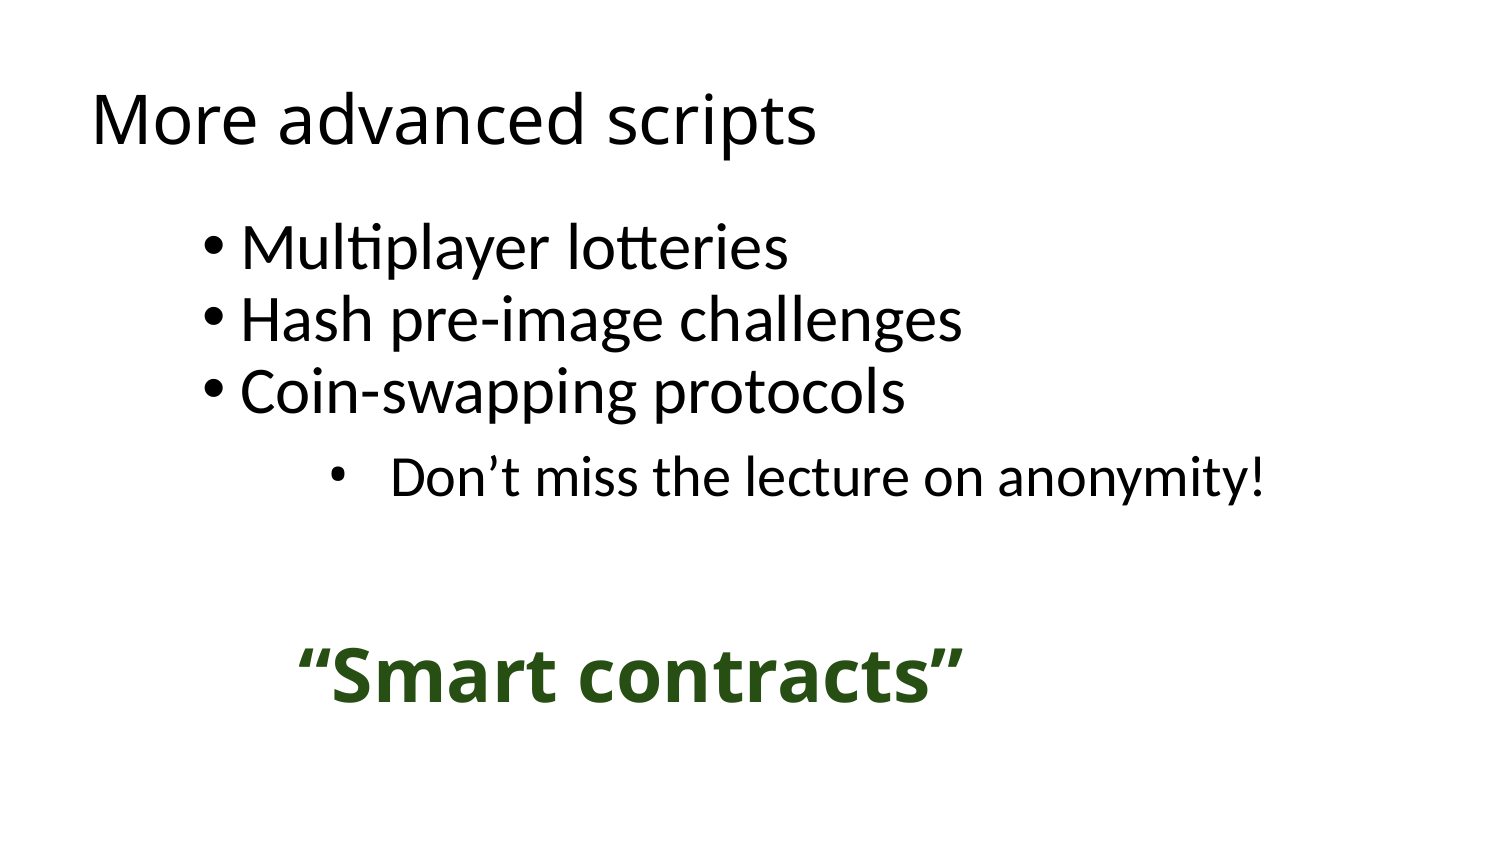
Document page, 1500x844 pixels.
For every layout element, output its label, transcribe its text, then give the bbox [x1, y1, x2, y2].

text_box “Smart contracts” [226, 612, 1036, 745]
title More advanced scripts [75, 33, 1425, 175]
list Multiplayer lotteries Hash pre-image challenges Coin-swapping protocols Don’t miss the lecture on anonymity! [75, 196, 1445, 796]
